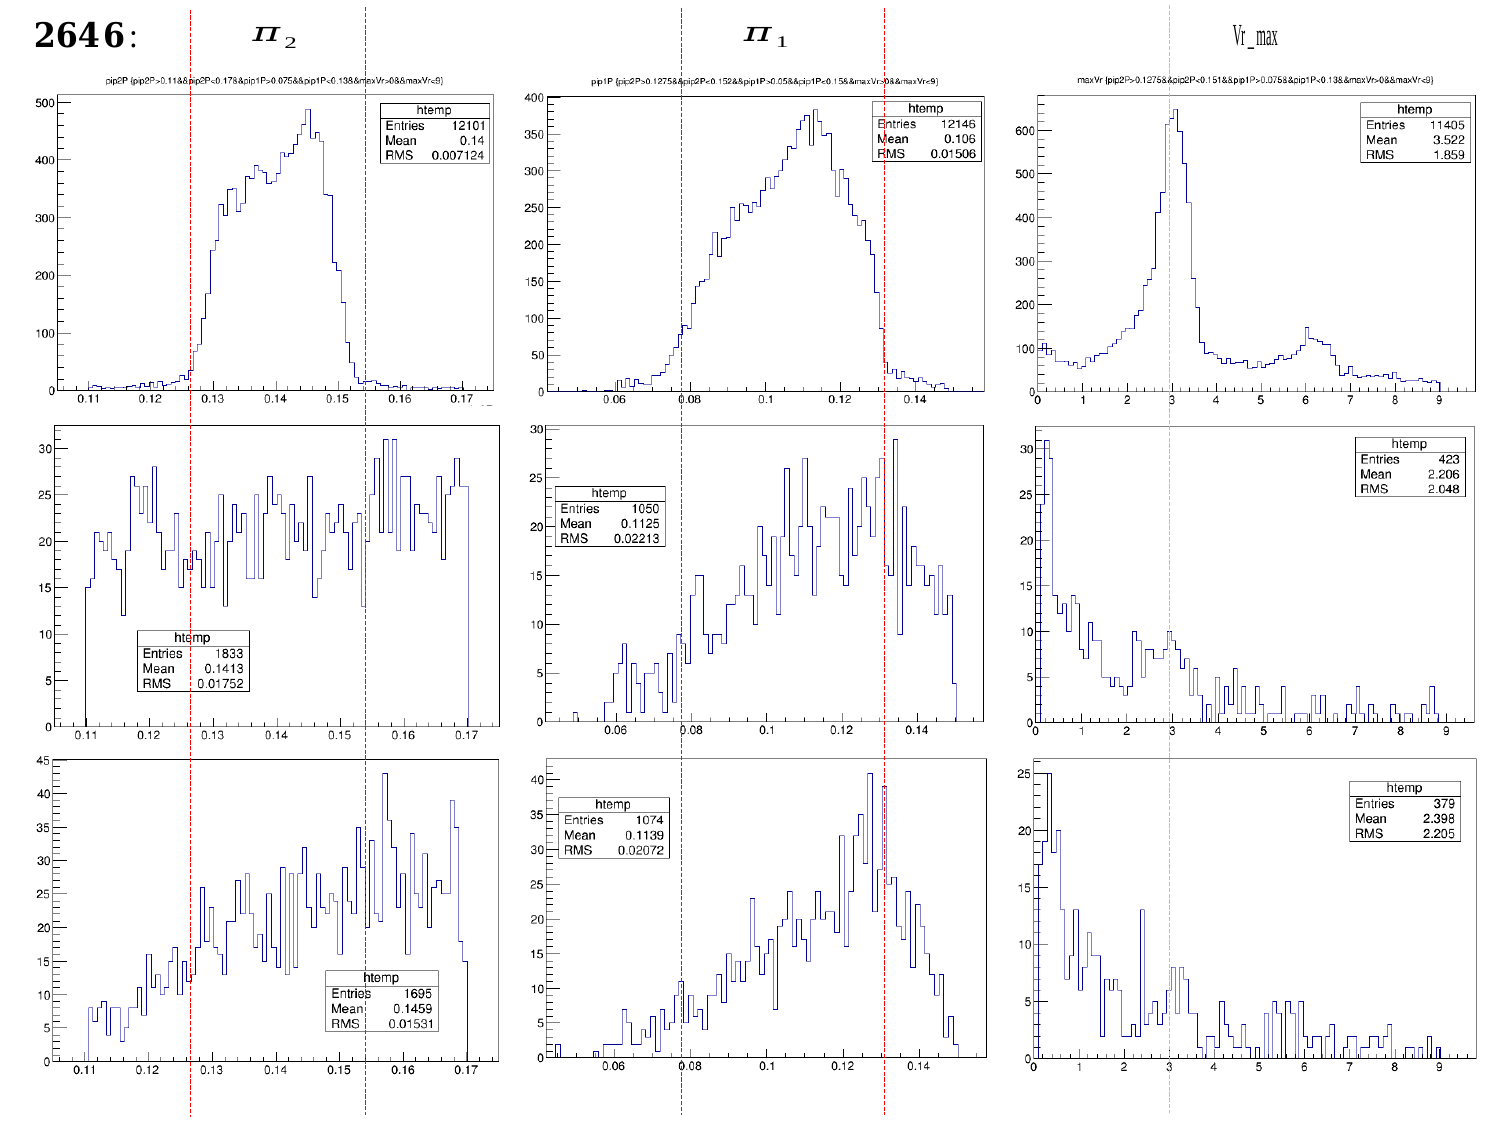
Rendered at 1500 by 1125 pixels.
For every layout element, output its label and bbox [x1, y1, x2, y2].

picture [885, 755, 992, 1072]
picture [1014, 751, 1168, 1072]
picture [528, 755, 681, 1072]
picture [682, 418, 884, 736]
picture [366, 419, 505, 743]
picture [191, 752, 365, 1076]
picture [31, 73, 190, 406]
picture [366, 752, 503, 1076]
picture [682, 73, 884, 406]
picture [521, 73, 681, 406]
picture [1011, 73, 1168, 406]
picture [191, 419, 365, 743]
picture [31, 419, 190, 743]
picture [885, 73, 988, 406]
picture [1169, 423, 1478, 736]
picture [1169, 73, 1481, 406]
picture [526, 418, 681, 736]
picture [191, 73, 365, 406]
picture [885, 418, 990, 736]
picture [366, 73, 497, 406]
picture [682, 755, 884, 1072]
picture [1169, 751, 1480, 1072]
picture [1016, 423, 1168, 736]
picture [32, 752, 190, 1076]
